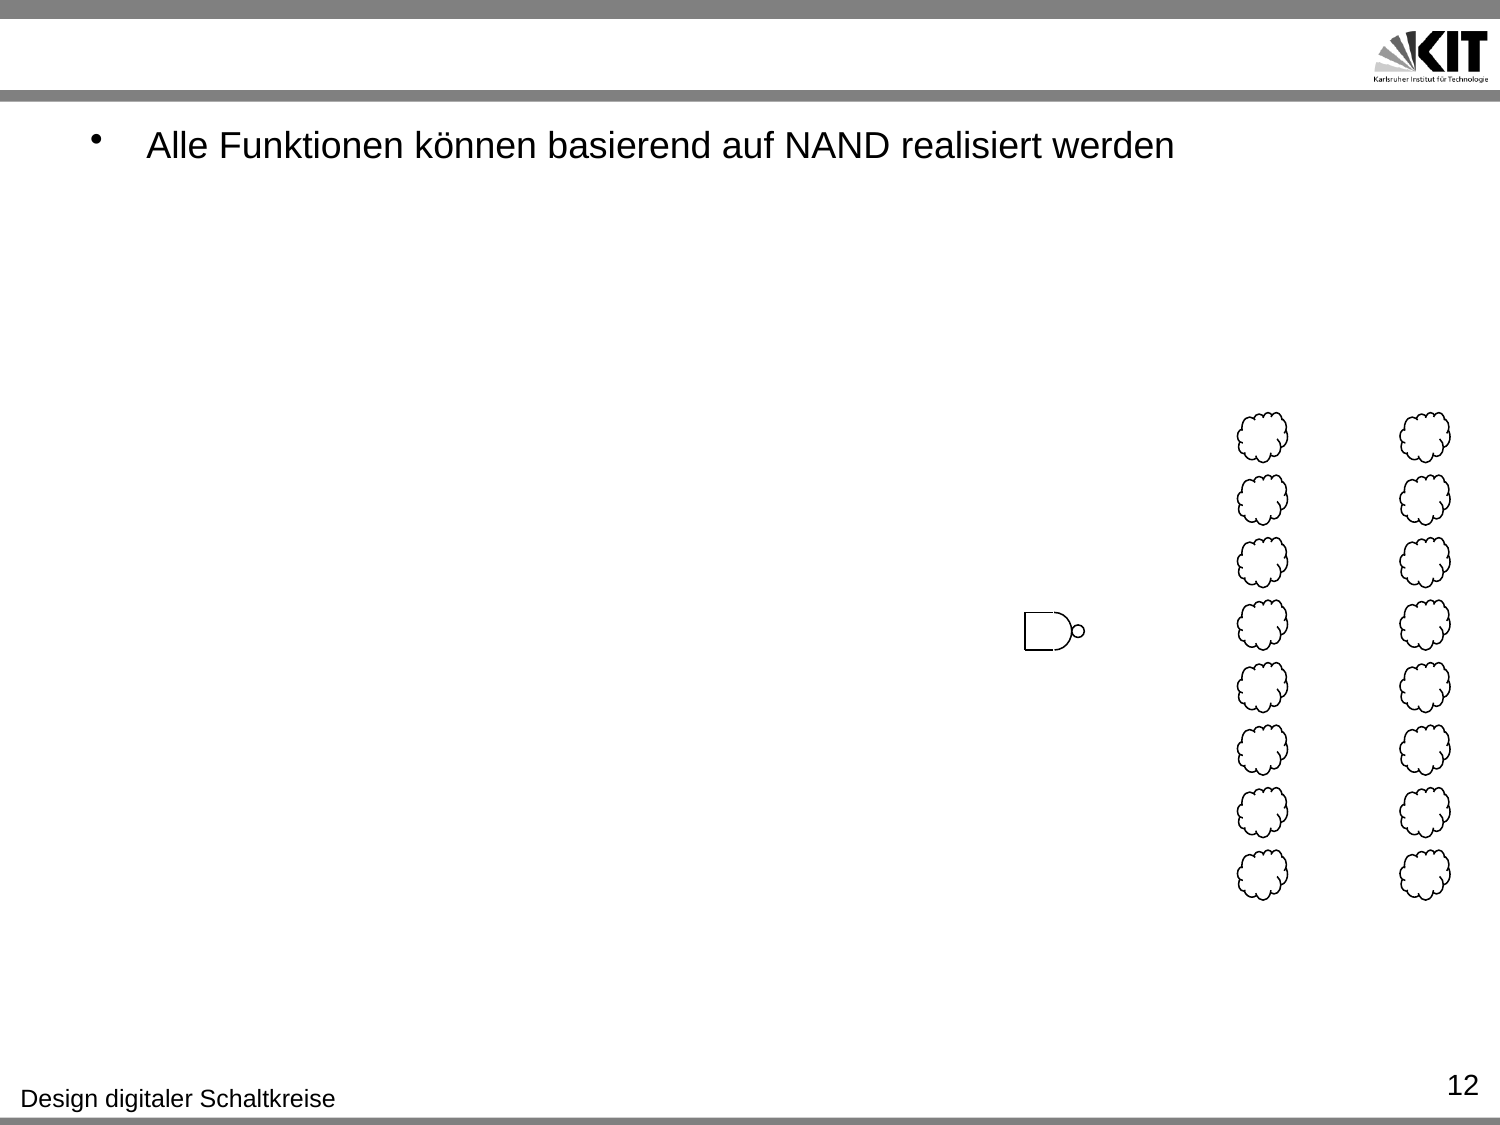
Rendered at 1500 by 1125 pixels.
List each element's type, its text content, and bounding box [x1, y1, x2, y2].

text_box [1237, 787, 1288, 838]
list Alle Funktionen können basierend auf NAND realisiert werden [75, 113, 1425, 488]
text_box [1237, 412, 1288, 463]
picture [1374, 31, 1488, 83]
text_box [1237, 725, 1288, 776]
text_box [1237, 475, 1288, 526]
text_box [1399, 475, 1451, 526]
text_box [1237, 537, 1288, 588]
slide_number 12 [1364, 1058, 1495, 1094]
text_box [1399, 725, 1451, 776]
text_box [1399, 412, 1451, 463]
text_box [1024, 612, 1085, 651]
text_box [1237, 600, 1288, 651]
text_box [1237, 850, 1288, 901]
text_box [1399, 600, 1451, 651]
text_box [1237, 662, 1288, 713]
text_box [1399, 787, 1451, 838]
text_box [1399, 662, 1451, 713]
text_box [1399, 850, 1451, 901]
text_box [1399, 537, 1451, 588]
